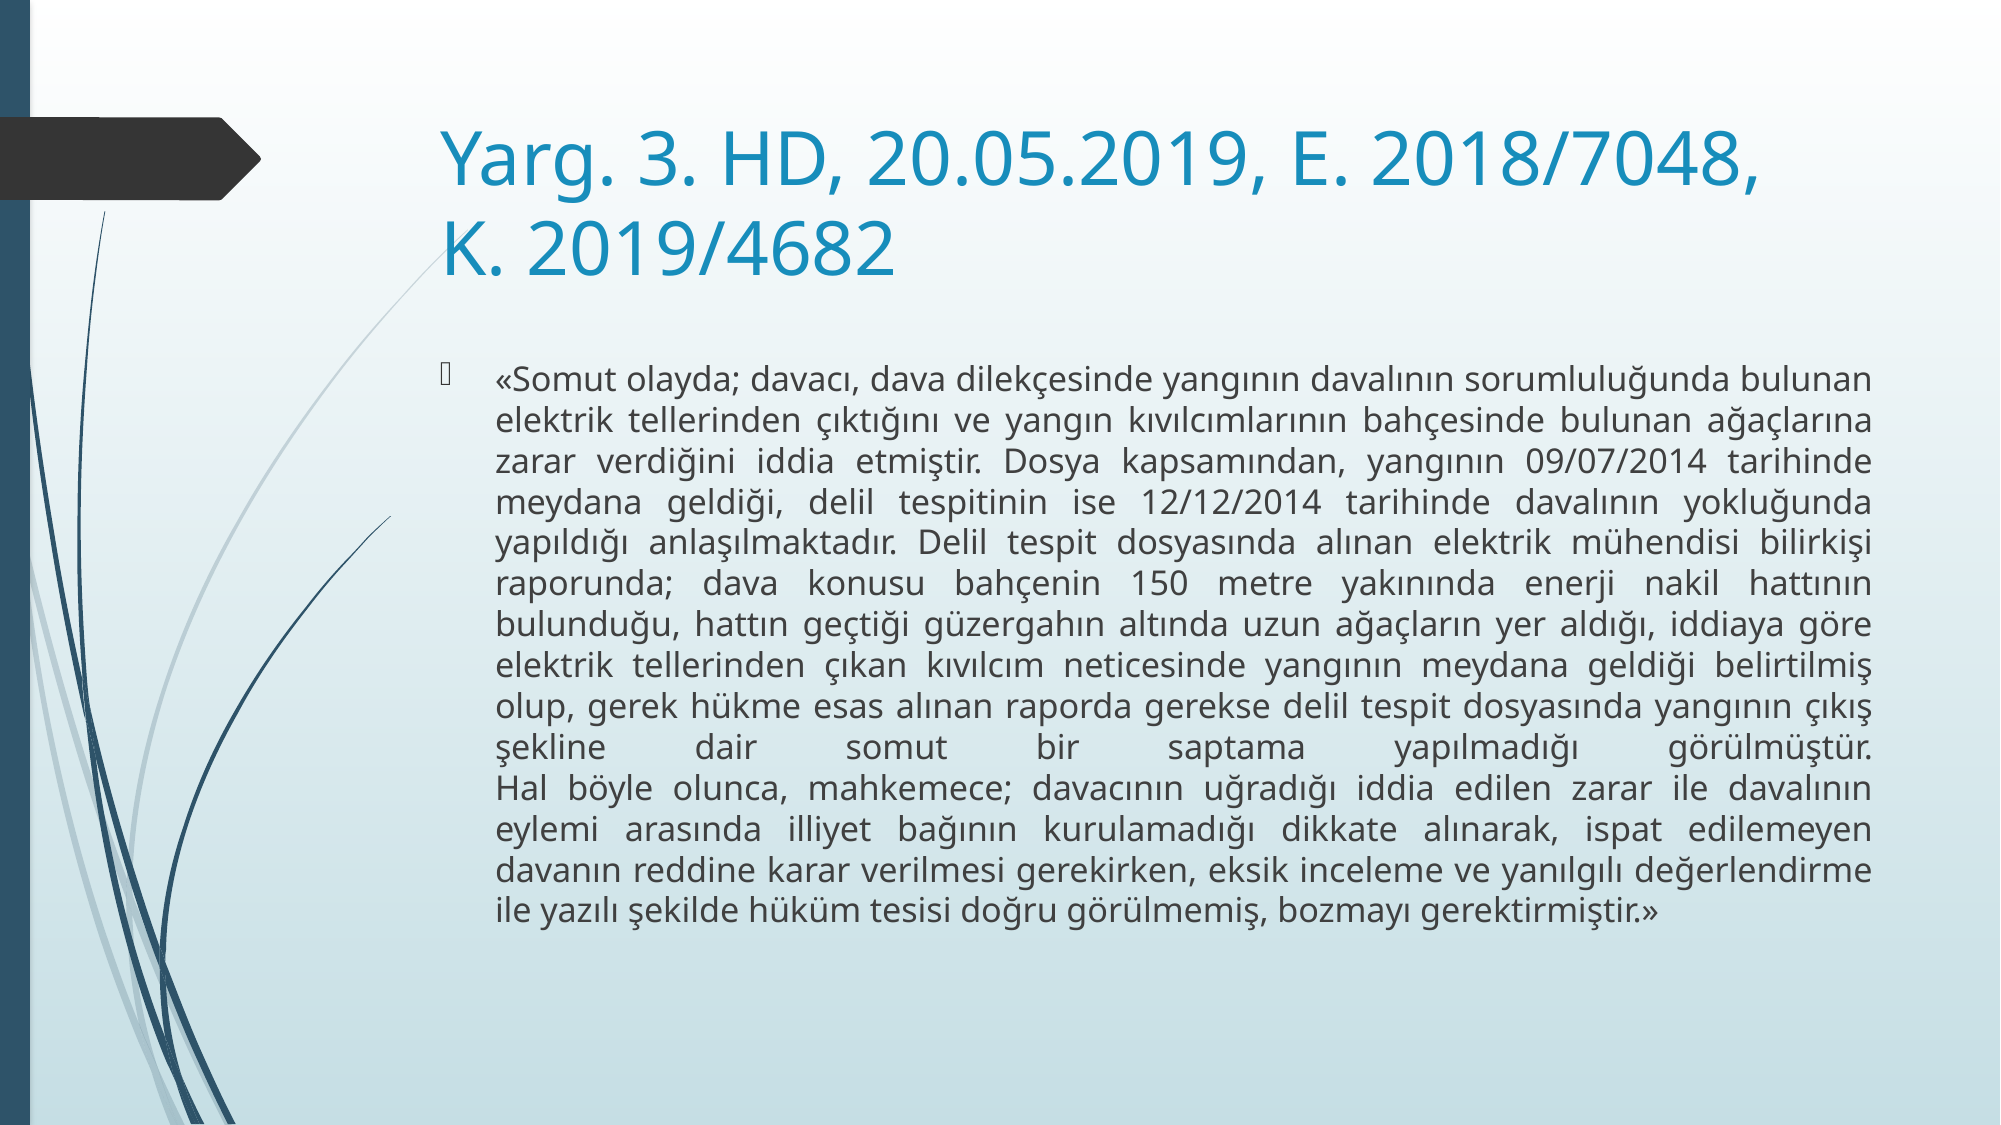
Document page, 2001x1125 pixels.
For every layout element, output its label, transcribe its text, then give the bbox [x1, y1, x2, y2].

title Yarg. 3. HD, 20.05.2019, E. 2018/7048, K. 2019/4682 [425, 102, 1888, 313]
list «Somut olayda; davacı, dava dilekçesinde yangının davalının sorumluluğunda bulunan elektrik tellerinden çıktığını ve yangın kıvılcımlarının bahçesinde bulunan ağaçlarına zarar verdiğini iddia etmiştir. Dosya kapsamından, yangının 09/07/2014 tarihinde meydana geldiği, delil tespitinin ise 12/12/2014 tarihinde davalının yokluğunda yapıldığı anlaşılmaktadır. Delil tespit dosyasında alınan elektrik mühendisi bilirkişi raporunda; dava konusu bahçenin 150 metre yakınında enerji nakil hattının bulunduğu, hattın geçtiği güzergahın altında uzun ağaçların yer aldığı, iddiaya göre elektrik tellerinden çıkan kıvılcım neticesinde yangının meydana geldiği belirtilmiş olup, gerek hükme esas alınan raporda gerekse delil tespit dosyasında yangının çıkış şekline dair somut bir saptama yapılmadığı görülmüştür. Hal böyle olunca, mahkemece; davacının uğradığı iddia edilen zarar ile davalının eylemi arasında illiyet bağının kurulamadığı dikkate alınarak, ispat edilemeyen davanın reddine karar verilmesi gerekirken, eksik inceleme ve yanılgılı değerlendirme ile yazılı şekilde hüküm tesisi doğru görülmemiş, bozmayı gerektirmiştir.» [424, 350, 1888, 970]
